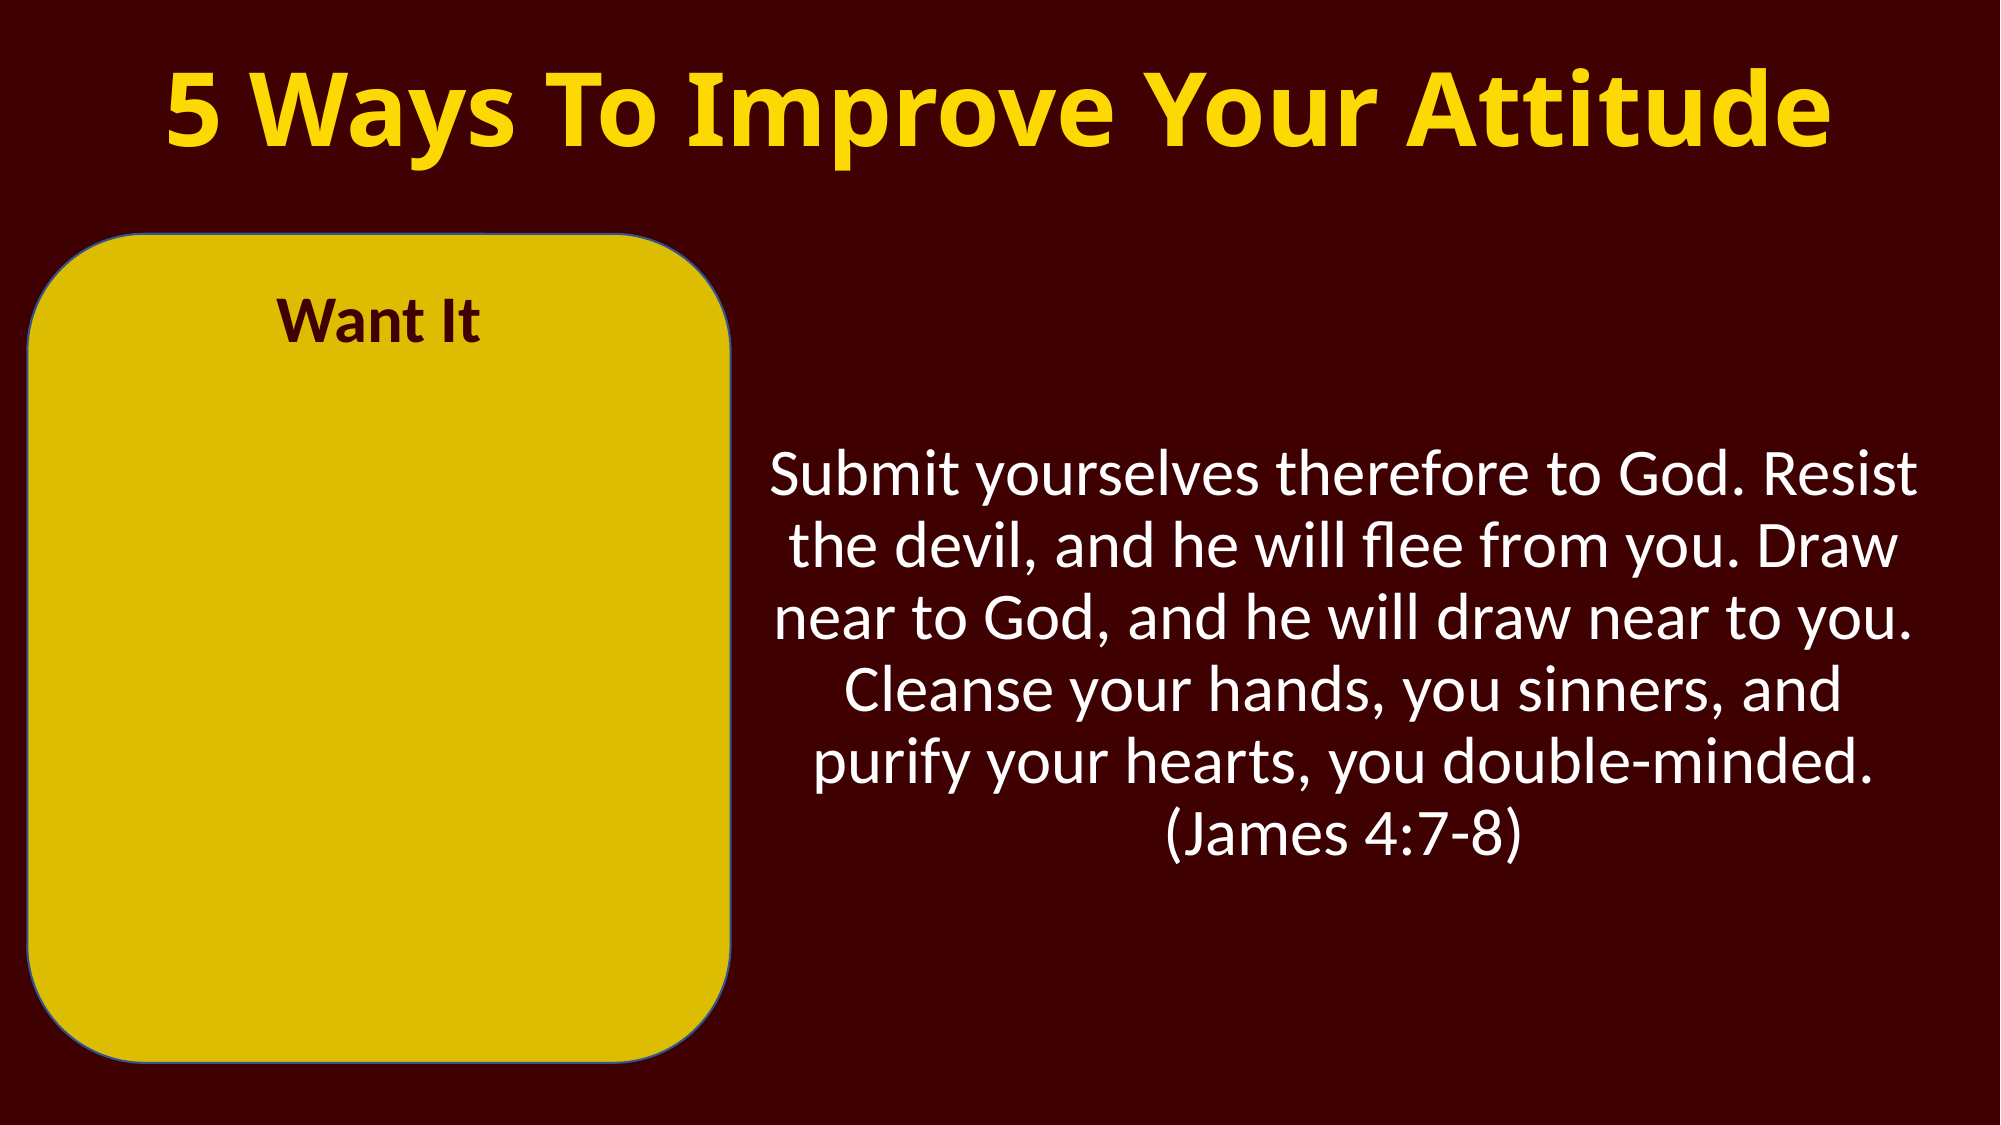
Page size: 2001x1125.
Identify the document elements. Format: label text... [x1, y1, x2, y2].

list Submit yourselves therefore to God. Resist the devil, and he will flee from you. Draw near to God, and he will draw near to you. Cleanse your hands, you sinners, and purify your hearts, you double-minded. (James 4:7-8) [748, 211, 1941, 1097]
title 5 Ways To Improve Your Attitude [27, 14, 1973, 212]
text_box Want It [26, 232, 732, 1064]
